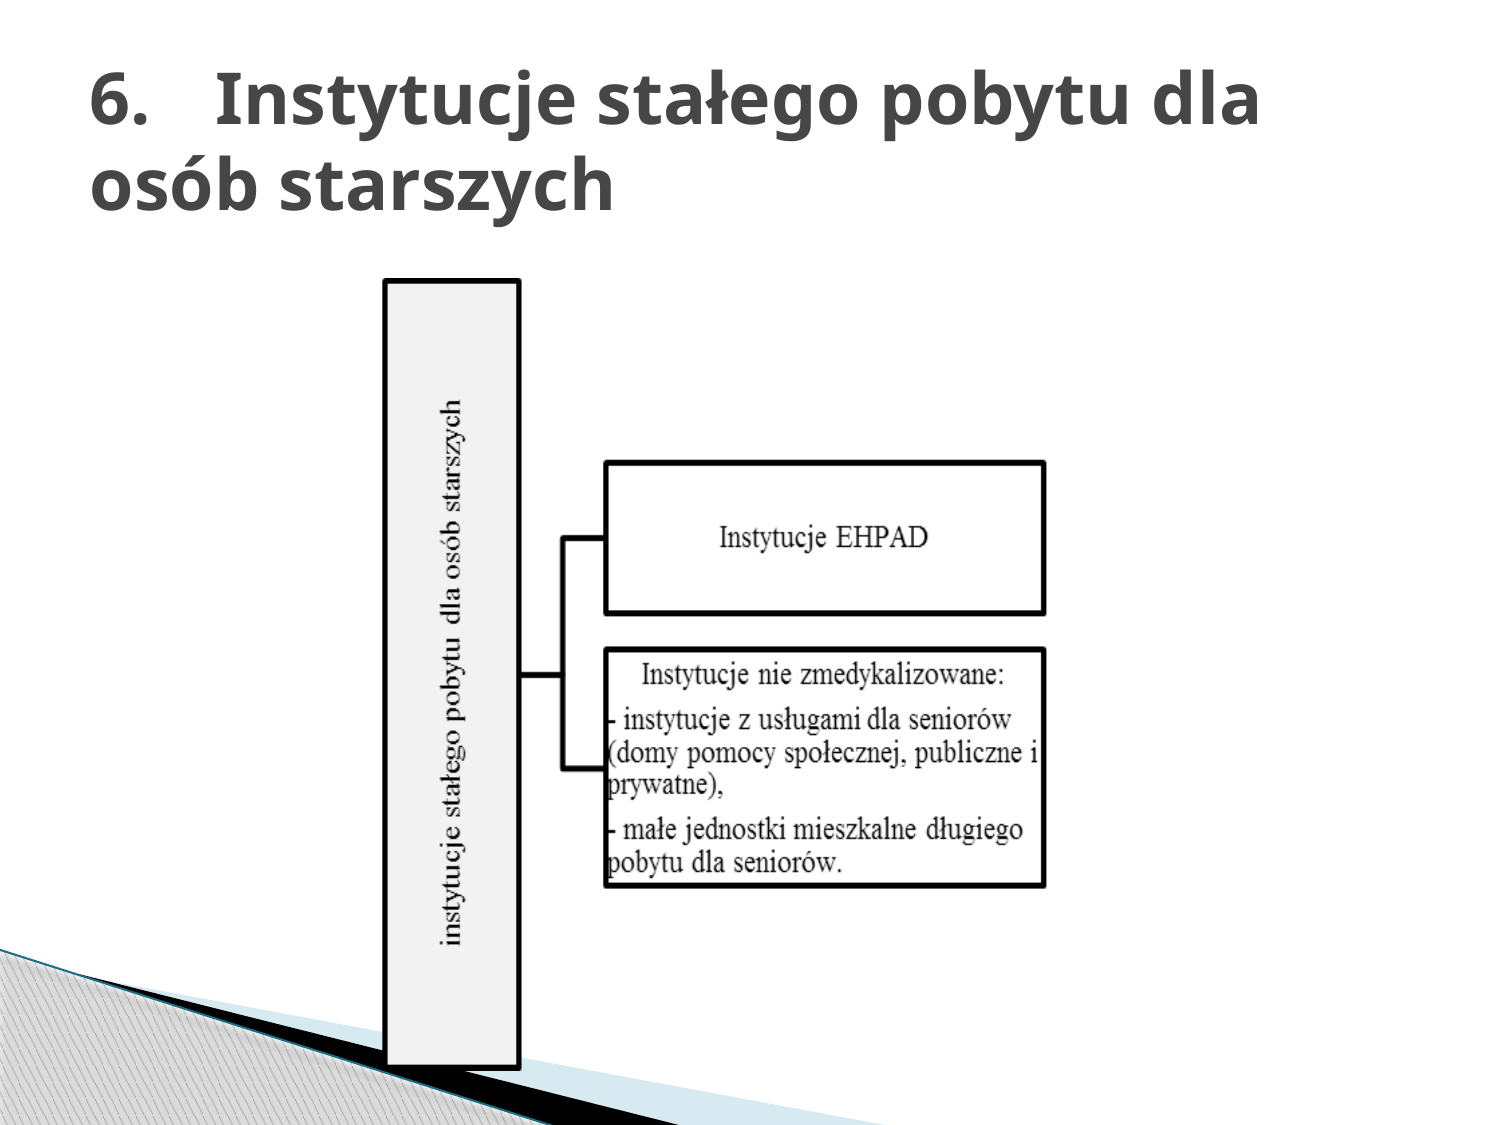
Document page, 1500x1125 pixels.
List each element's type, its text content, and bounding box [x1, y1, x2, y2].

title 6. Instytucje stałego pobytu dla osób starszych [75, 45, 1425, 233]
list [111, 278, 1318, 1071]
